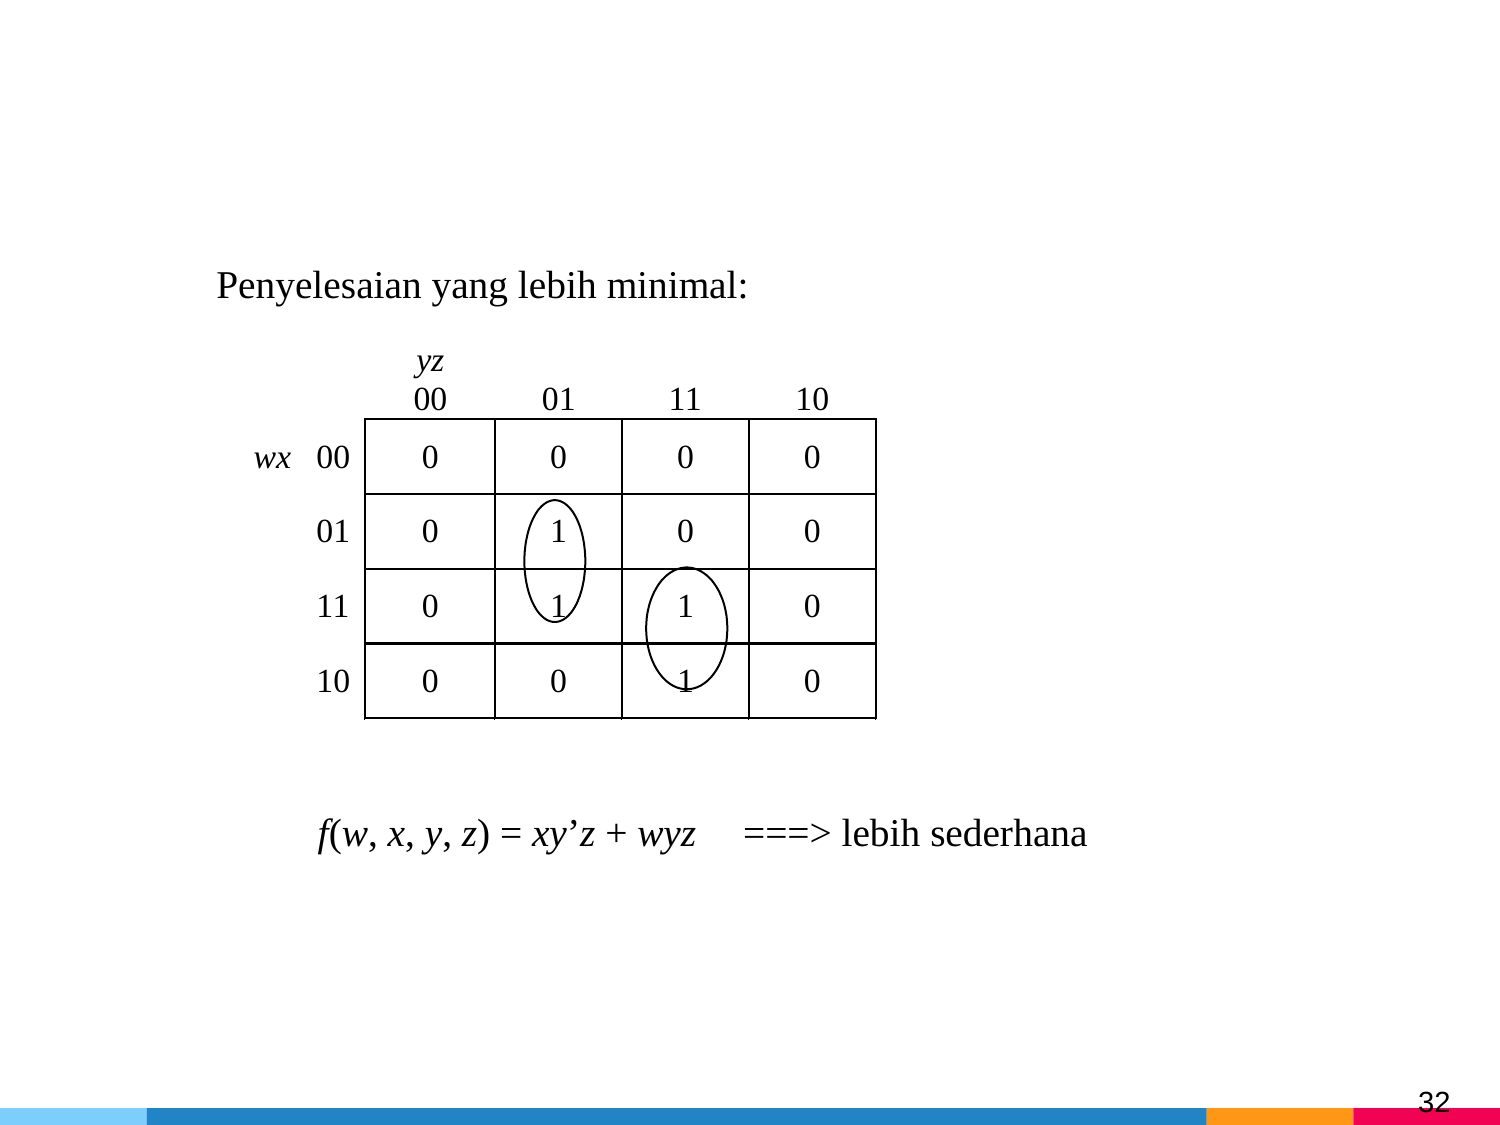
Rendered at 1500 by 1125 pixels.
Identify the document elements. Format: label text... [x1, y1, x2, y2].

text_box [199, 262, 1451, 856]
slide_number 32 [1403, 1075, 1500, 1113]
